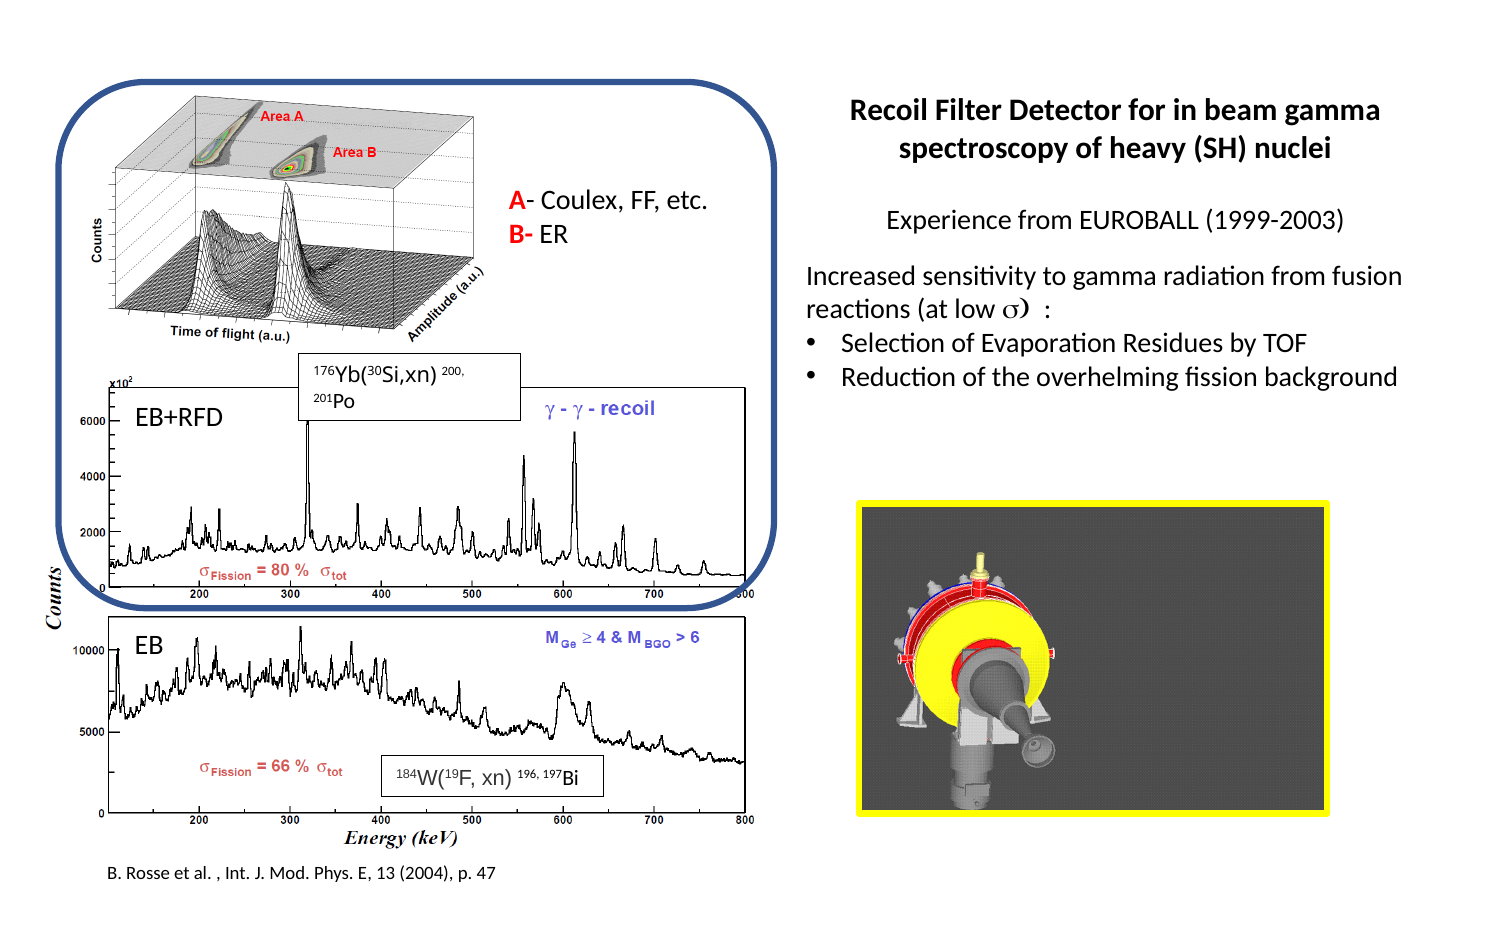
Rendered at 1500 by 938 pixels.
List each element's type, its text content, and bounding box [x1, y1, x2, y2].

text_box Increased sensitivity to gamma radiation from fusion reactions (at low s) : Selection of Evaporation Residues by TOF Reduction of the overhelming fission background [791, 249, 1500, 434]
picture [31, 372, 775, 854]
picture [861, 506, 1325, 811]
text_box Recoil Filter Detector for in beam gamma spectroscopy of heavy (SH) nuclei Experience from EUROBALL (1999-2003) [825, 81, 1407, 243]
text_box B. Rosse et al. , Int. J. Mod. Phys. E, 13 (2004), p. 47 [92, 854, 511, 891]
text_box [57, 80, 776, 523]
picture [79, 84, 490, 347]
